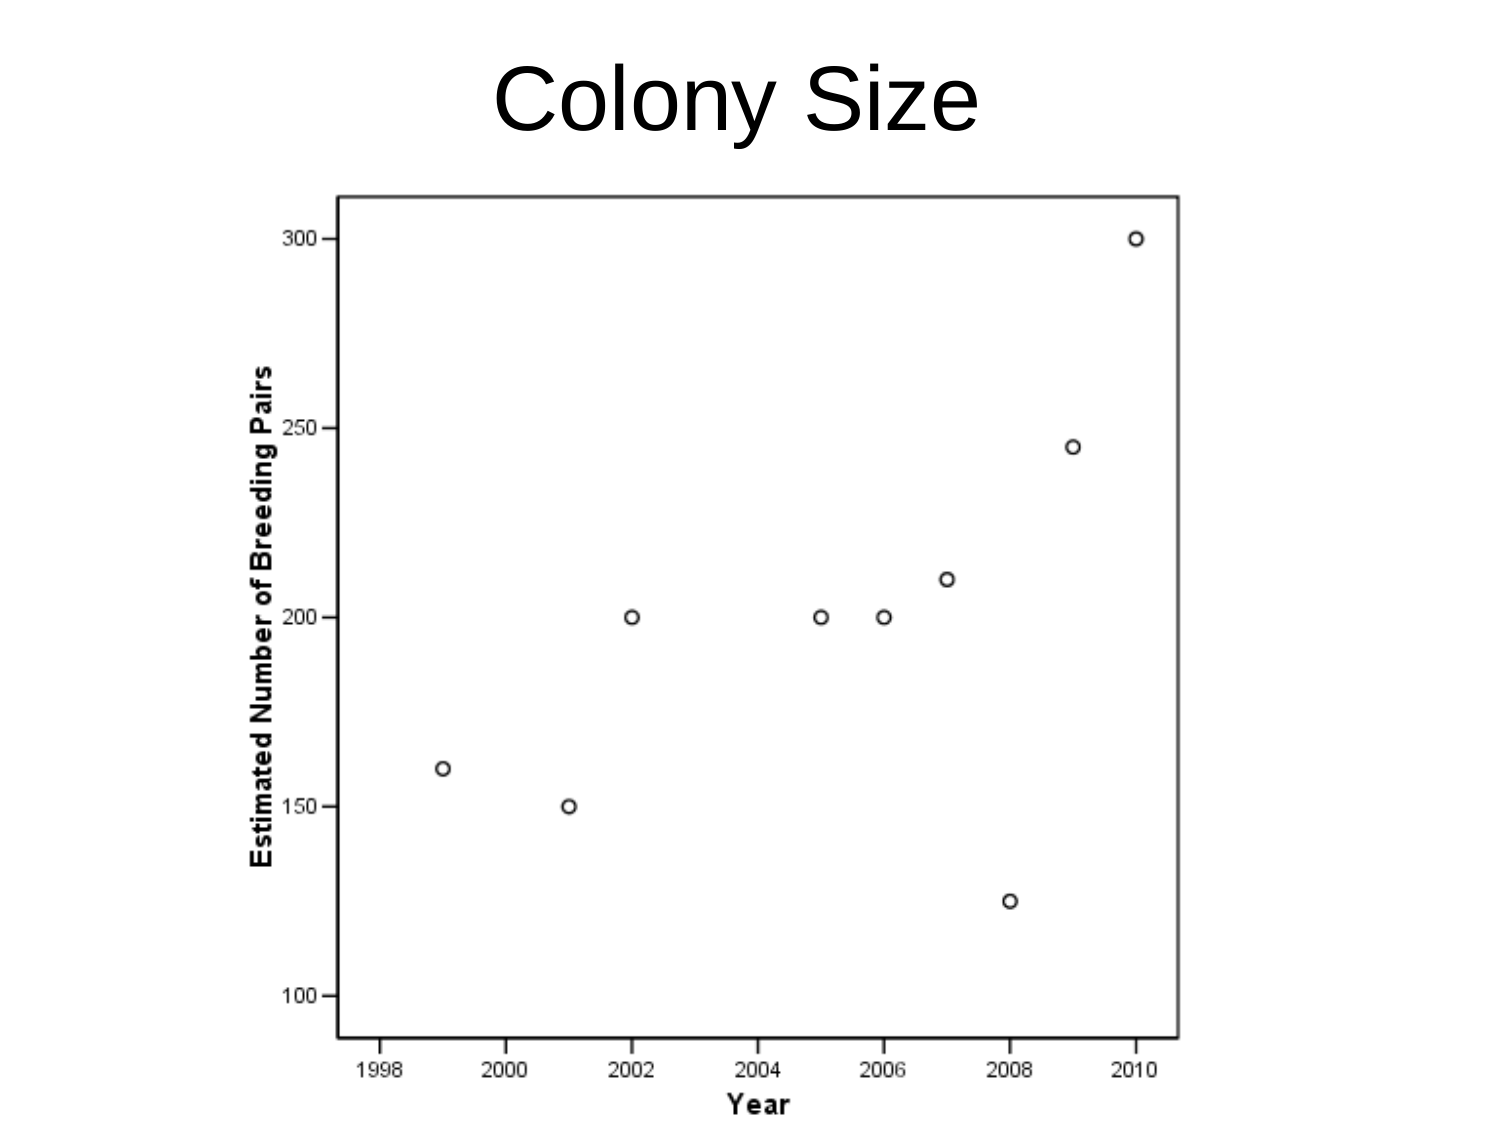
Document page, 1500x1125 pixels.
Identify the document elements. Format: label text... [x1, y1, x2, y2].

title Colony Size [62, 0, 1413, 188]
picture [224, 174, 1201, 1125]
